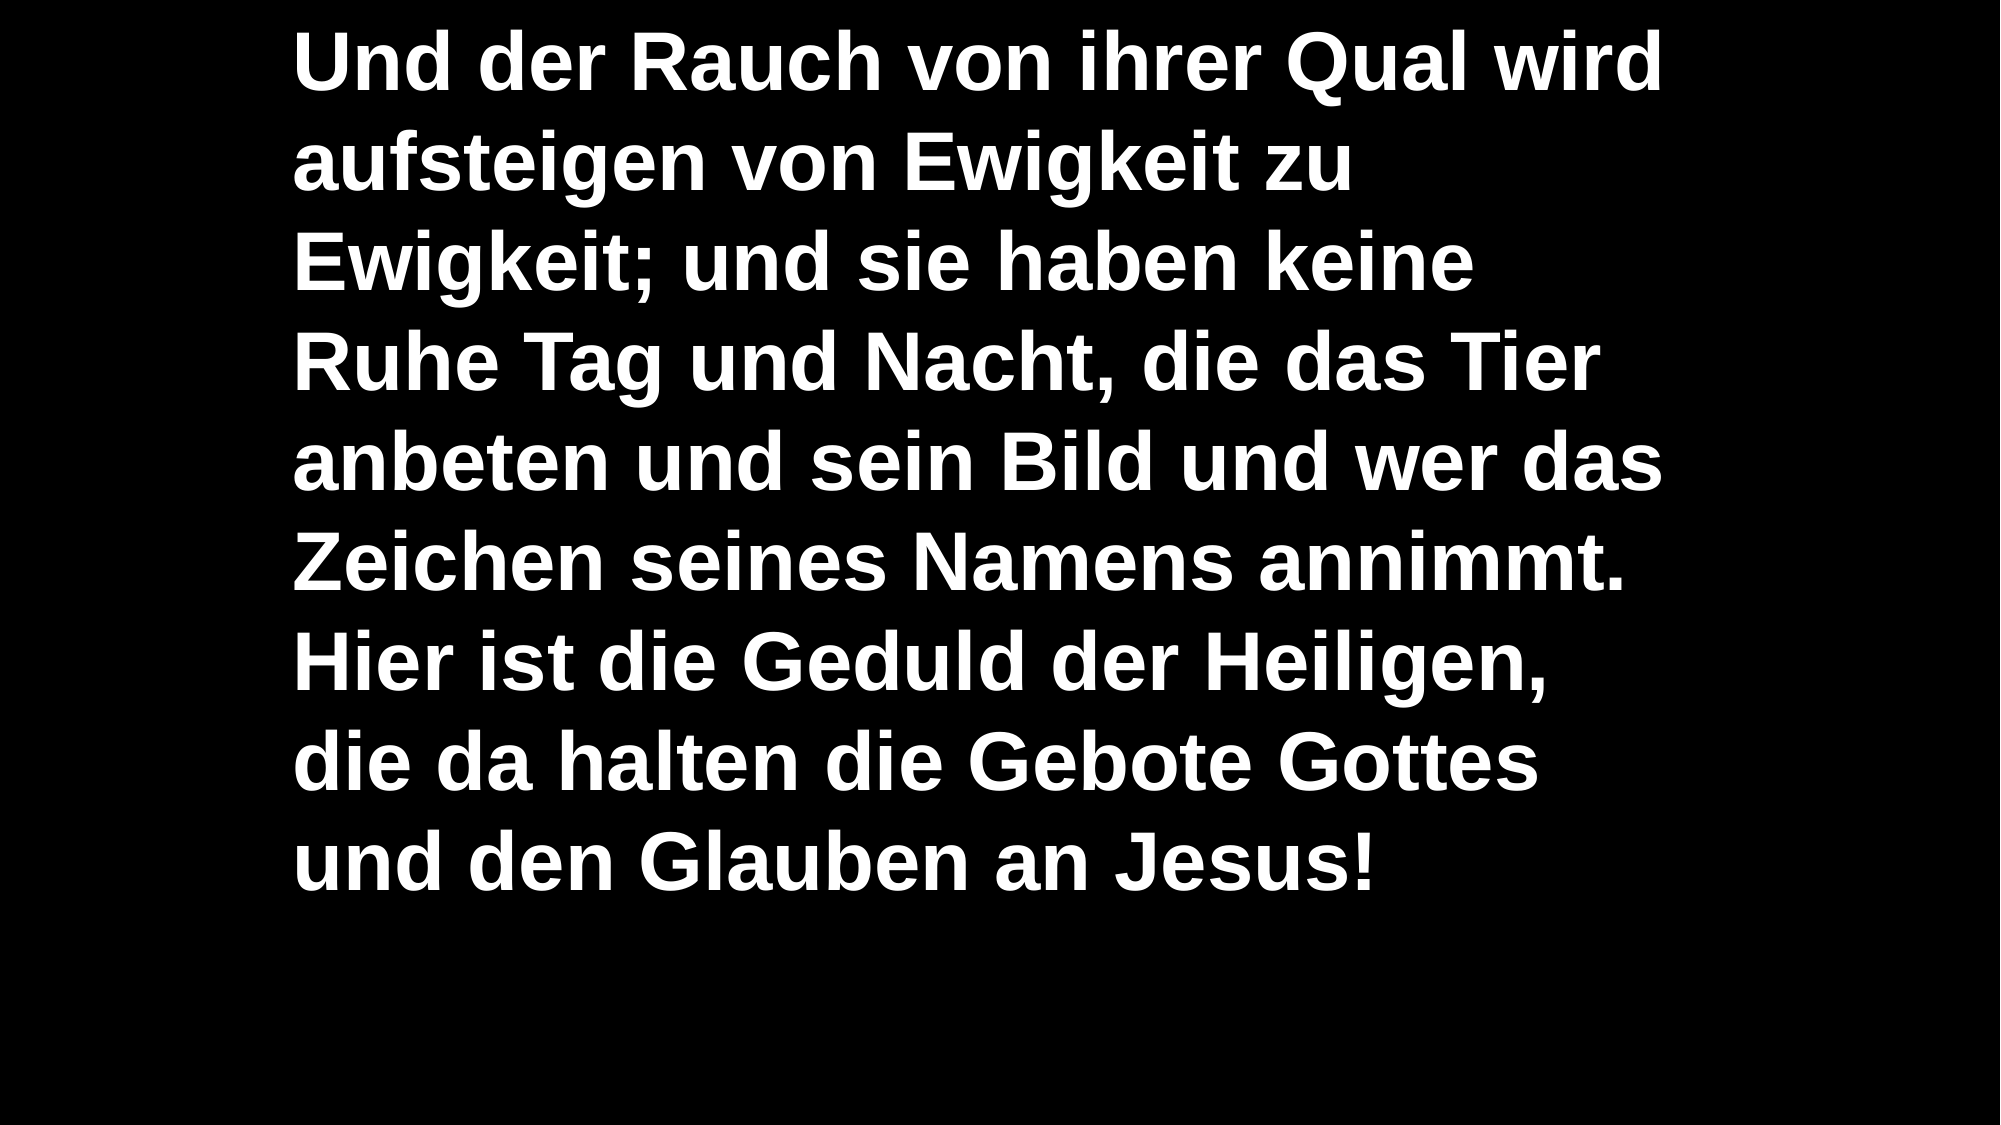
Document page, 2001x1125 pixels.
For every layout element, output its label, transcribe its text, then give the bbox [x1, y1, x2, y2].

text_box Und der Rauch von ihrer Qual wird aufsteigen von Ewigkeit zu Ewigkeit; und sie haben keine Ruhe Tag und Nacht, die das Tier anbeten und sein Bild und wer das Zeichen seines Namens annimmt. Hier ist die Geduld der Heiligen, die da halten die Gebote Gottes und den Glauben an Jesus! [278, 0, 1709, 915]
